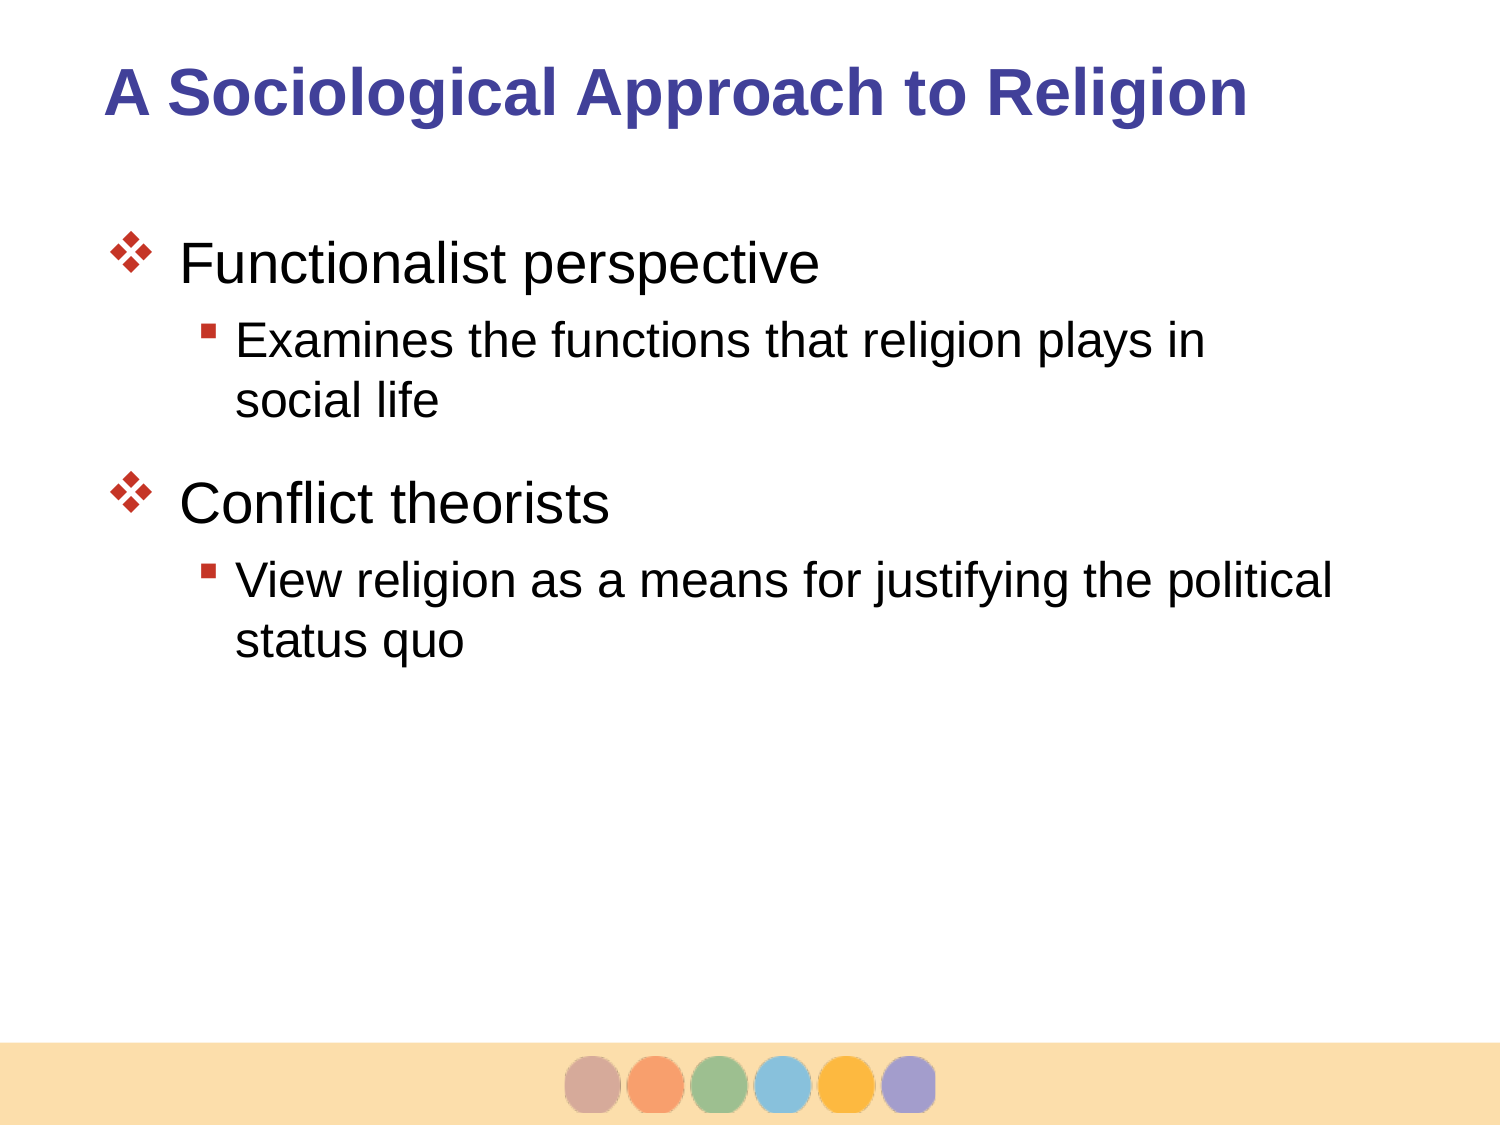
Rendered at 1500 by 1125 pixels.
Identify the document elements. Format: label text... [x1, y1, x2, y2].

title A Sociological Approach to Religion [103, 0, 1397, 188]
list Functionalist perspective Examines the functions that religion plays in social life Conflict theorists View religion as a means for justifying the political status quo [103, 224, 1337, 1025]
